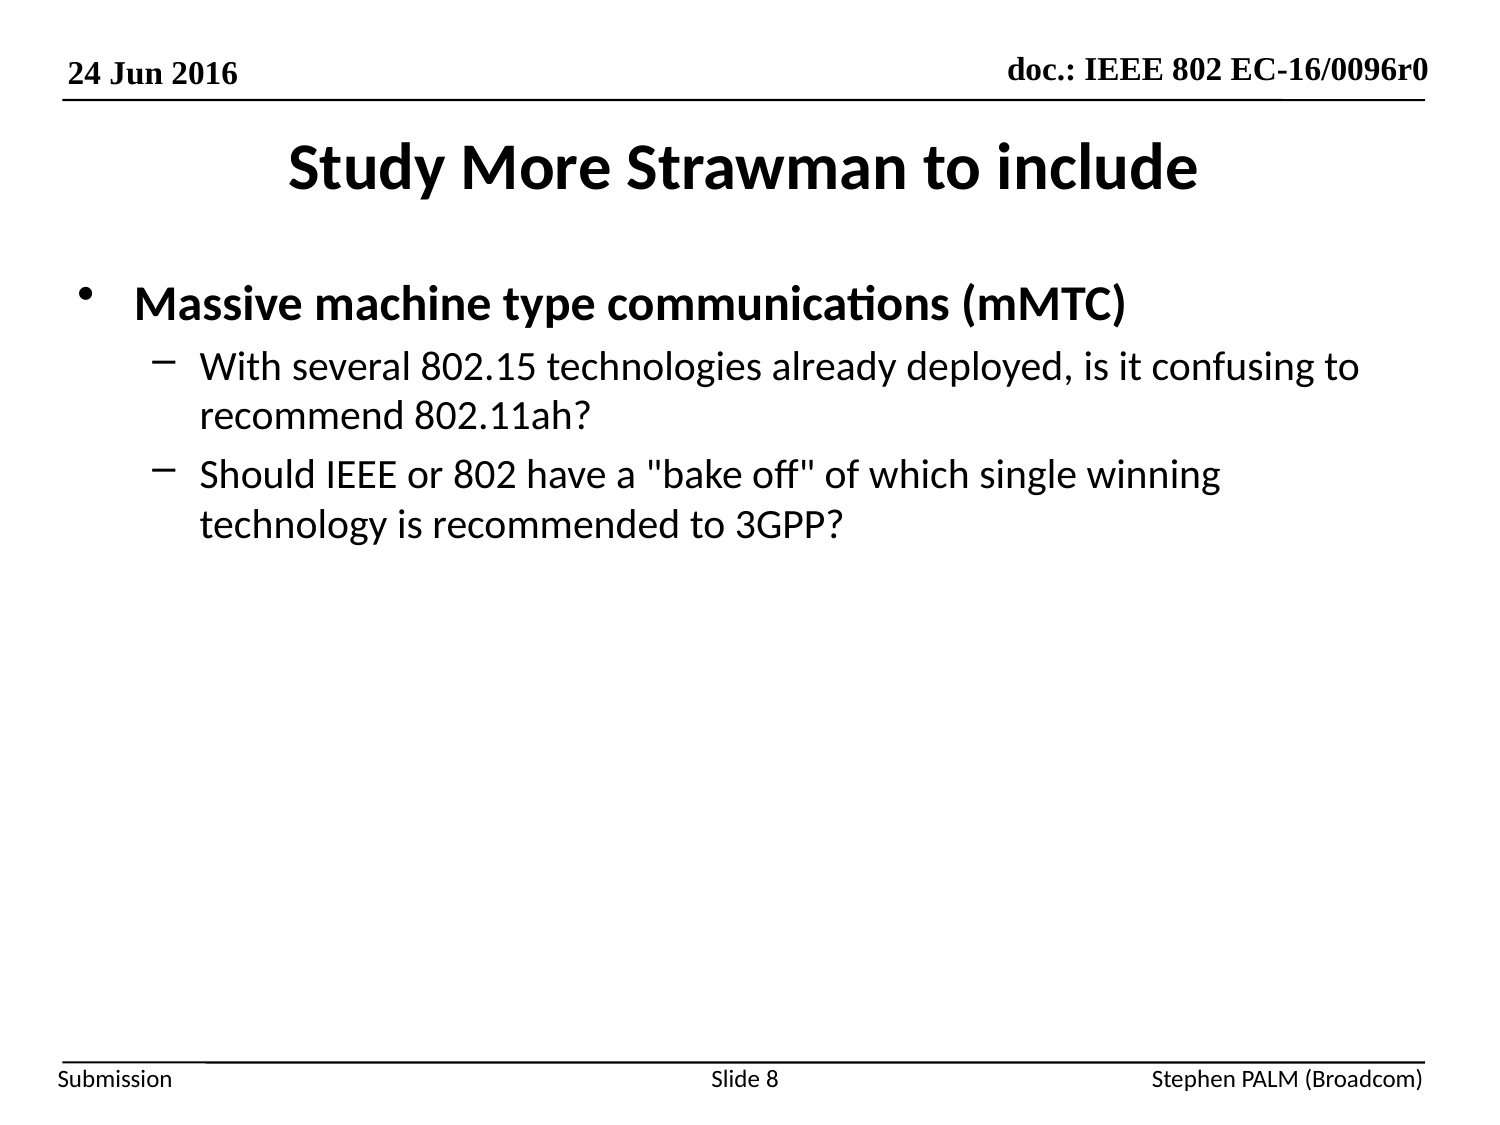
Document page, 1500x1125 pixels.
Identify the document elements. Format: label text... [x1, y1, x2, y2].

list Massive machine type communications (mMTC) With several 802.15 technologies already deployed, is it confusing to recommend 802.11ah? Should IEEE or 802 have a "bake off" of which single winning technology is recommended to 3GPP? [62, 262, 1426, 1038]
slide_number Slide 8 [702, 1061, 788, 1093]
title Study More Strawman to include [62, 112, 1426, 213]
